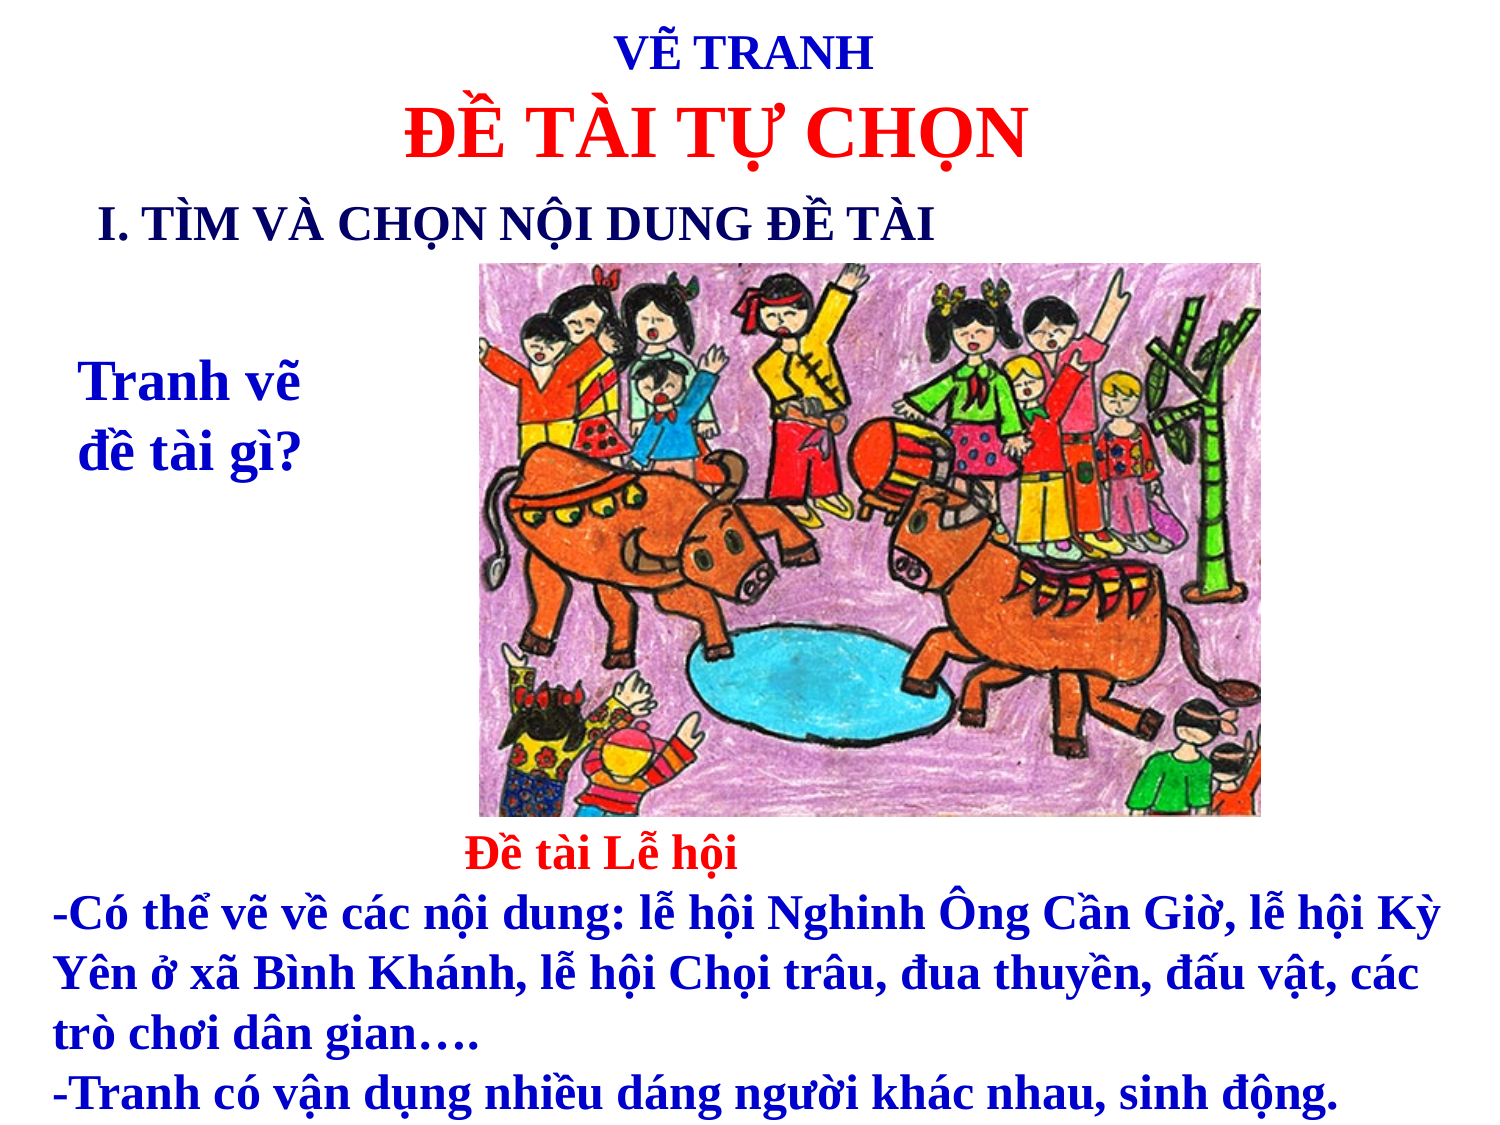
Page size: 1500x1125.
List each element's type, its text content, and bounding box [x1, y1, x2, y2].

text_box ĐỀ TÀI TỰ CHỌN [210, 74, 1223, 180]
text_box Tranh vẽ đề tài gì? [62, 334, 473, 490]
text_box VẼ TRANH [212, 12, 1263, 88]
text_box I. TÌM VÀ CHỌN NỘI DUNG ĐỀ TÀI [83, 183, 951, 259]
text_box Đề tài Lễ hội -Có thể vẽ về các nội dung: lễ hội Nghinh Ông Cần Giờ, lễ hội Kỳ Yên ở xã Bình Khánh, lễ hội Chọi trâu, đua thuyền, đấu vật, các trò chơi dân gian…. -Tranh có vận dụng nhiều dáng người khác nhau, sinh động. [37, 812, 1475, 1125]
picture [478, 263, 1261, 817]
